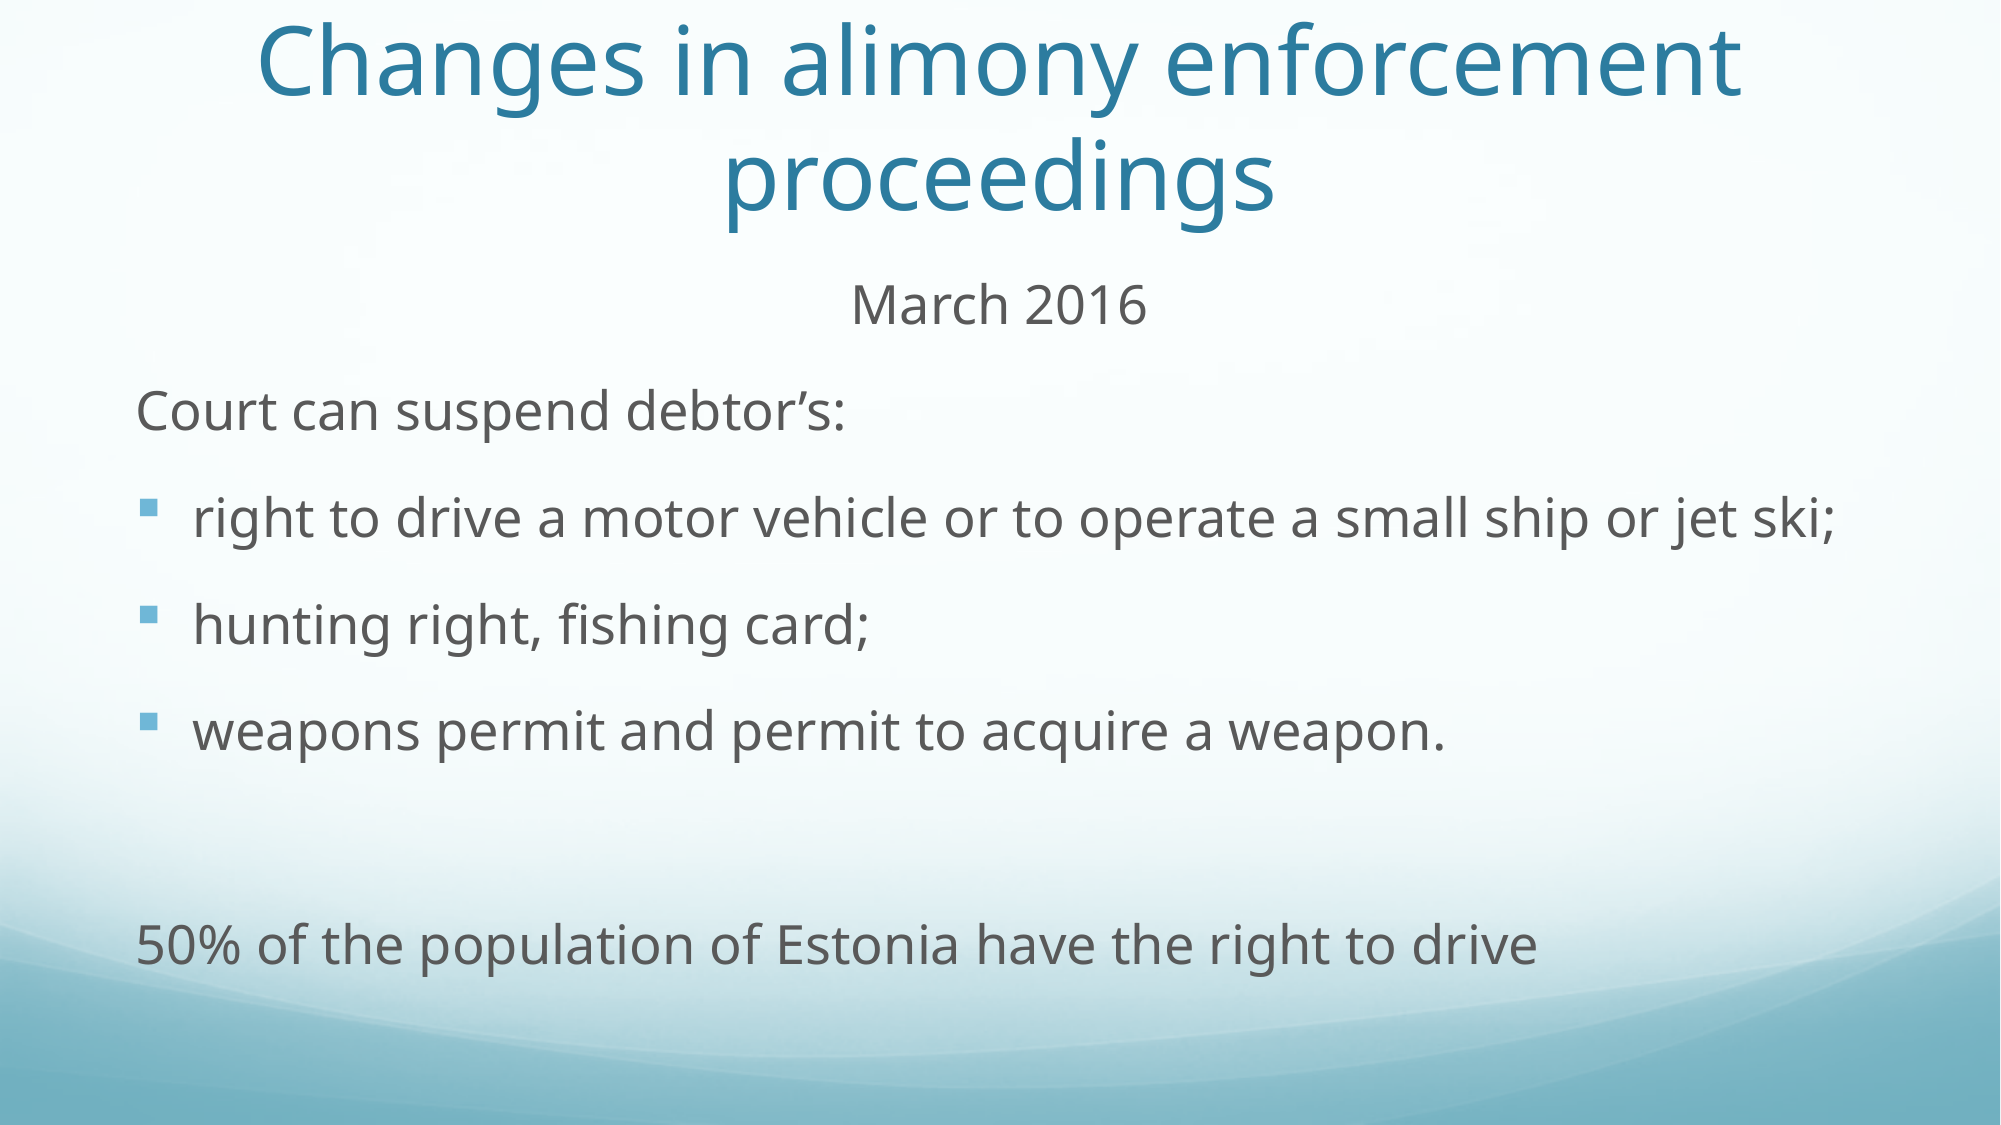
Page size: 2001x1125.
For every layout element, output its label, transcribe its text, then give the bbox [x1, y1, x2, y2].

title Changes in alimony enforcement proceedings [120, 17, 1880, 237]
list March 2016 Court can suspend debtor’s: right to drive a motor vehicle or to operate a small ship or jet ski; hunting right, fishing card; weapons permit and permit to acquire a weapon. 50% of the population of Estonia have the right to drive [120, 262, 1880, 975]
